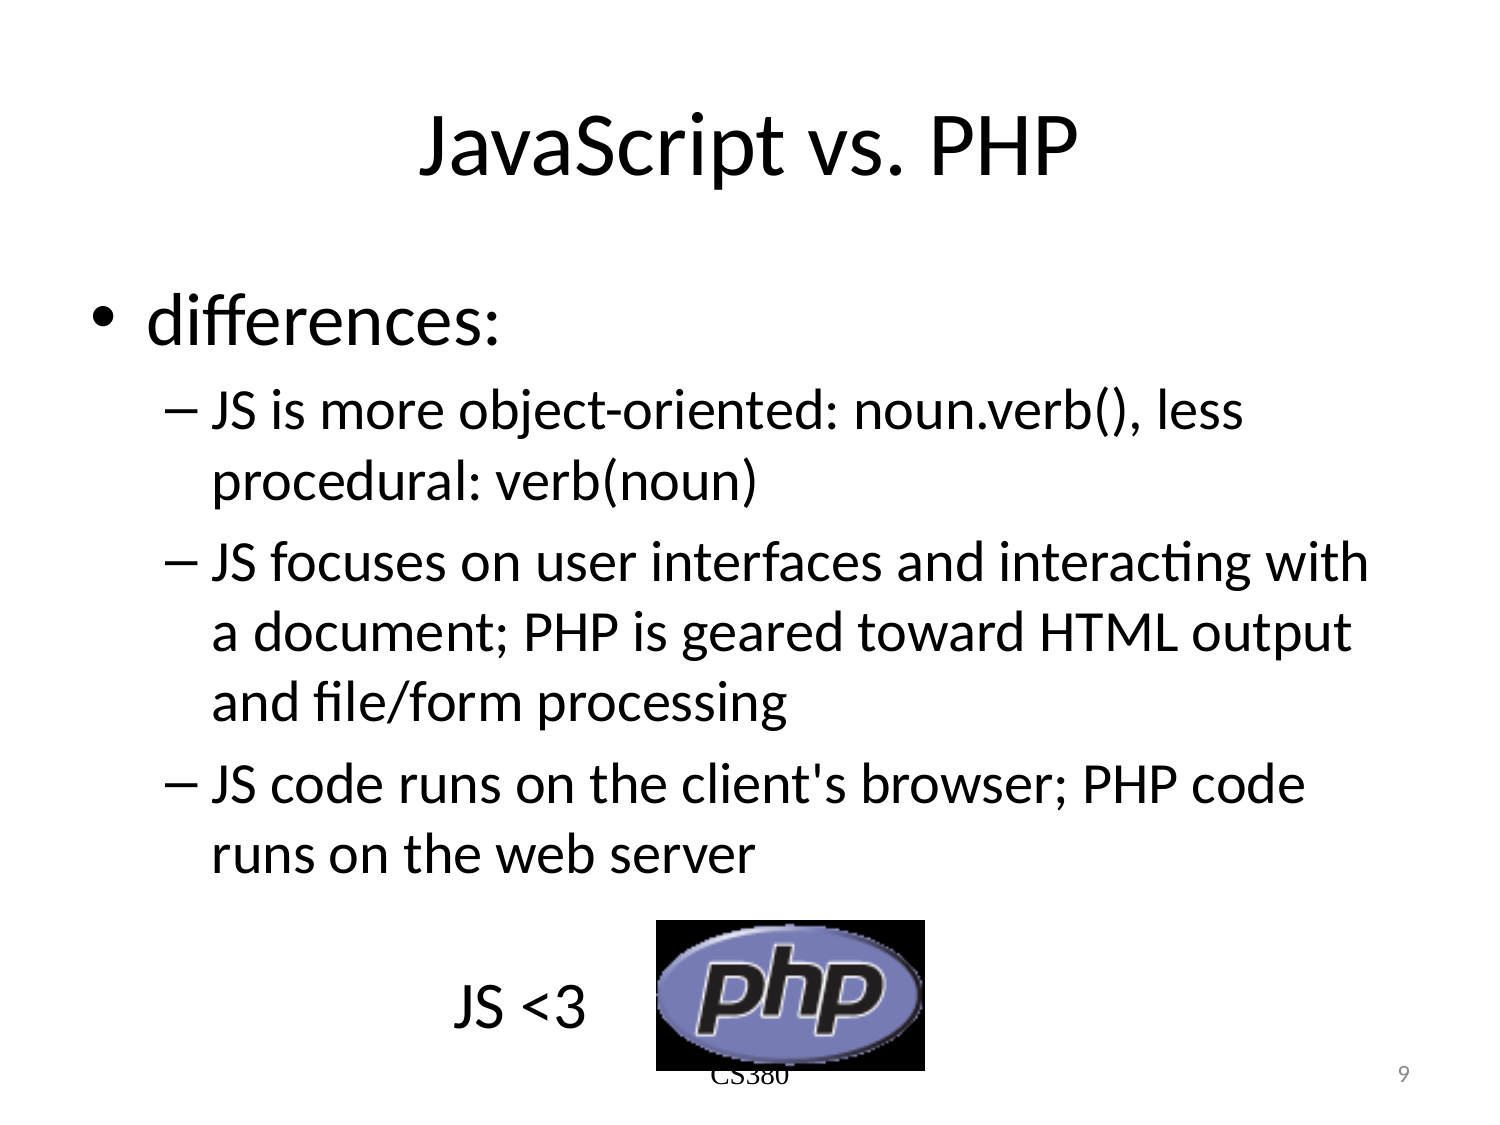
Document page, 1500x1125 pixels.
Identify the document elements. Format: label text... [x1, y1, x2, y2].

title JavaScript vs. PHP [75, 45, 1425, 233]
list differences: JS is more object-oriented: noun.verb(), less procedural: verb(noun) JS focuses on user interfaces and interacting with a document; PHP is geared toward HTML output and file/form processing JS code runs on the client's browser; PHP code runs on the web server [75, 262, 1425, 1005]
picture [656, 920, 926, 1071]
text_box JS <3 [438, 954, 603, 1049]
slide_number 9 [1074, 1042, 1425, 1103]
footer CS380 [512, 1042, 988, 1103]
